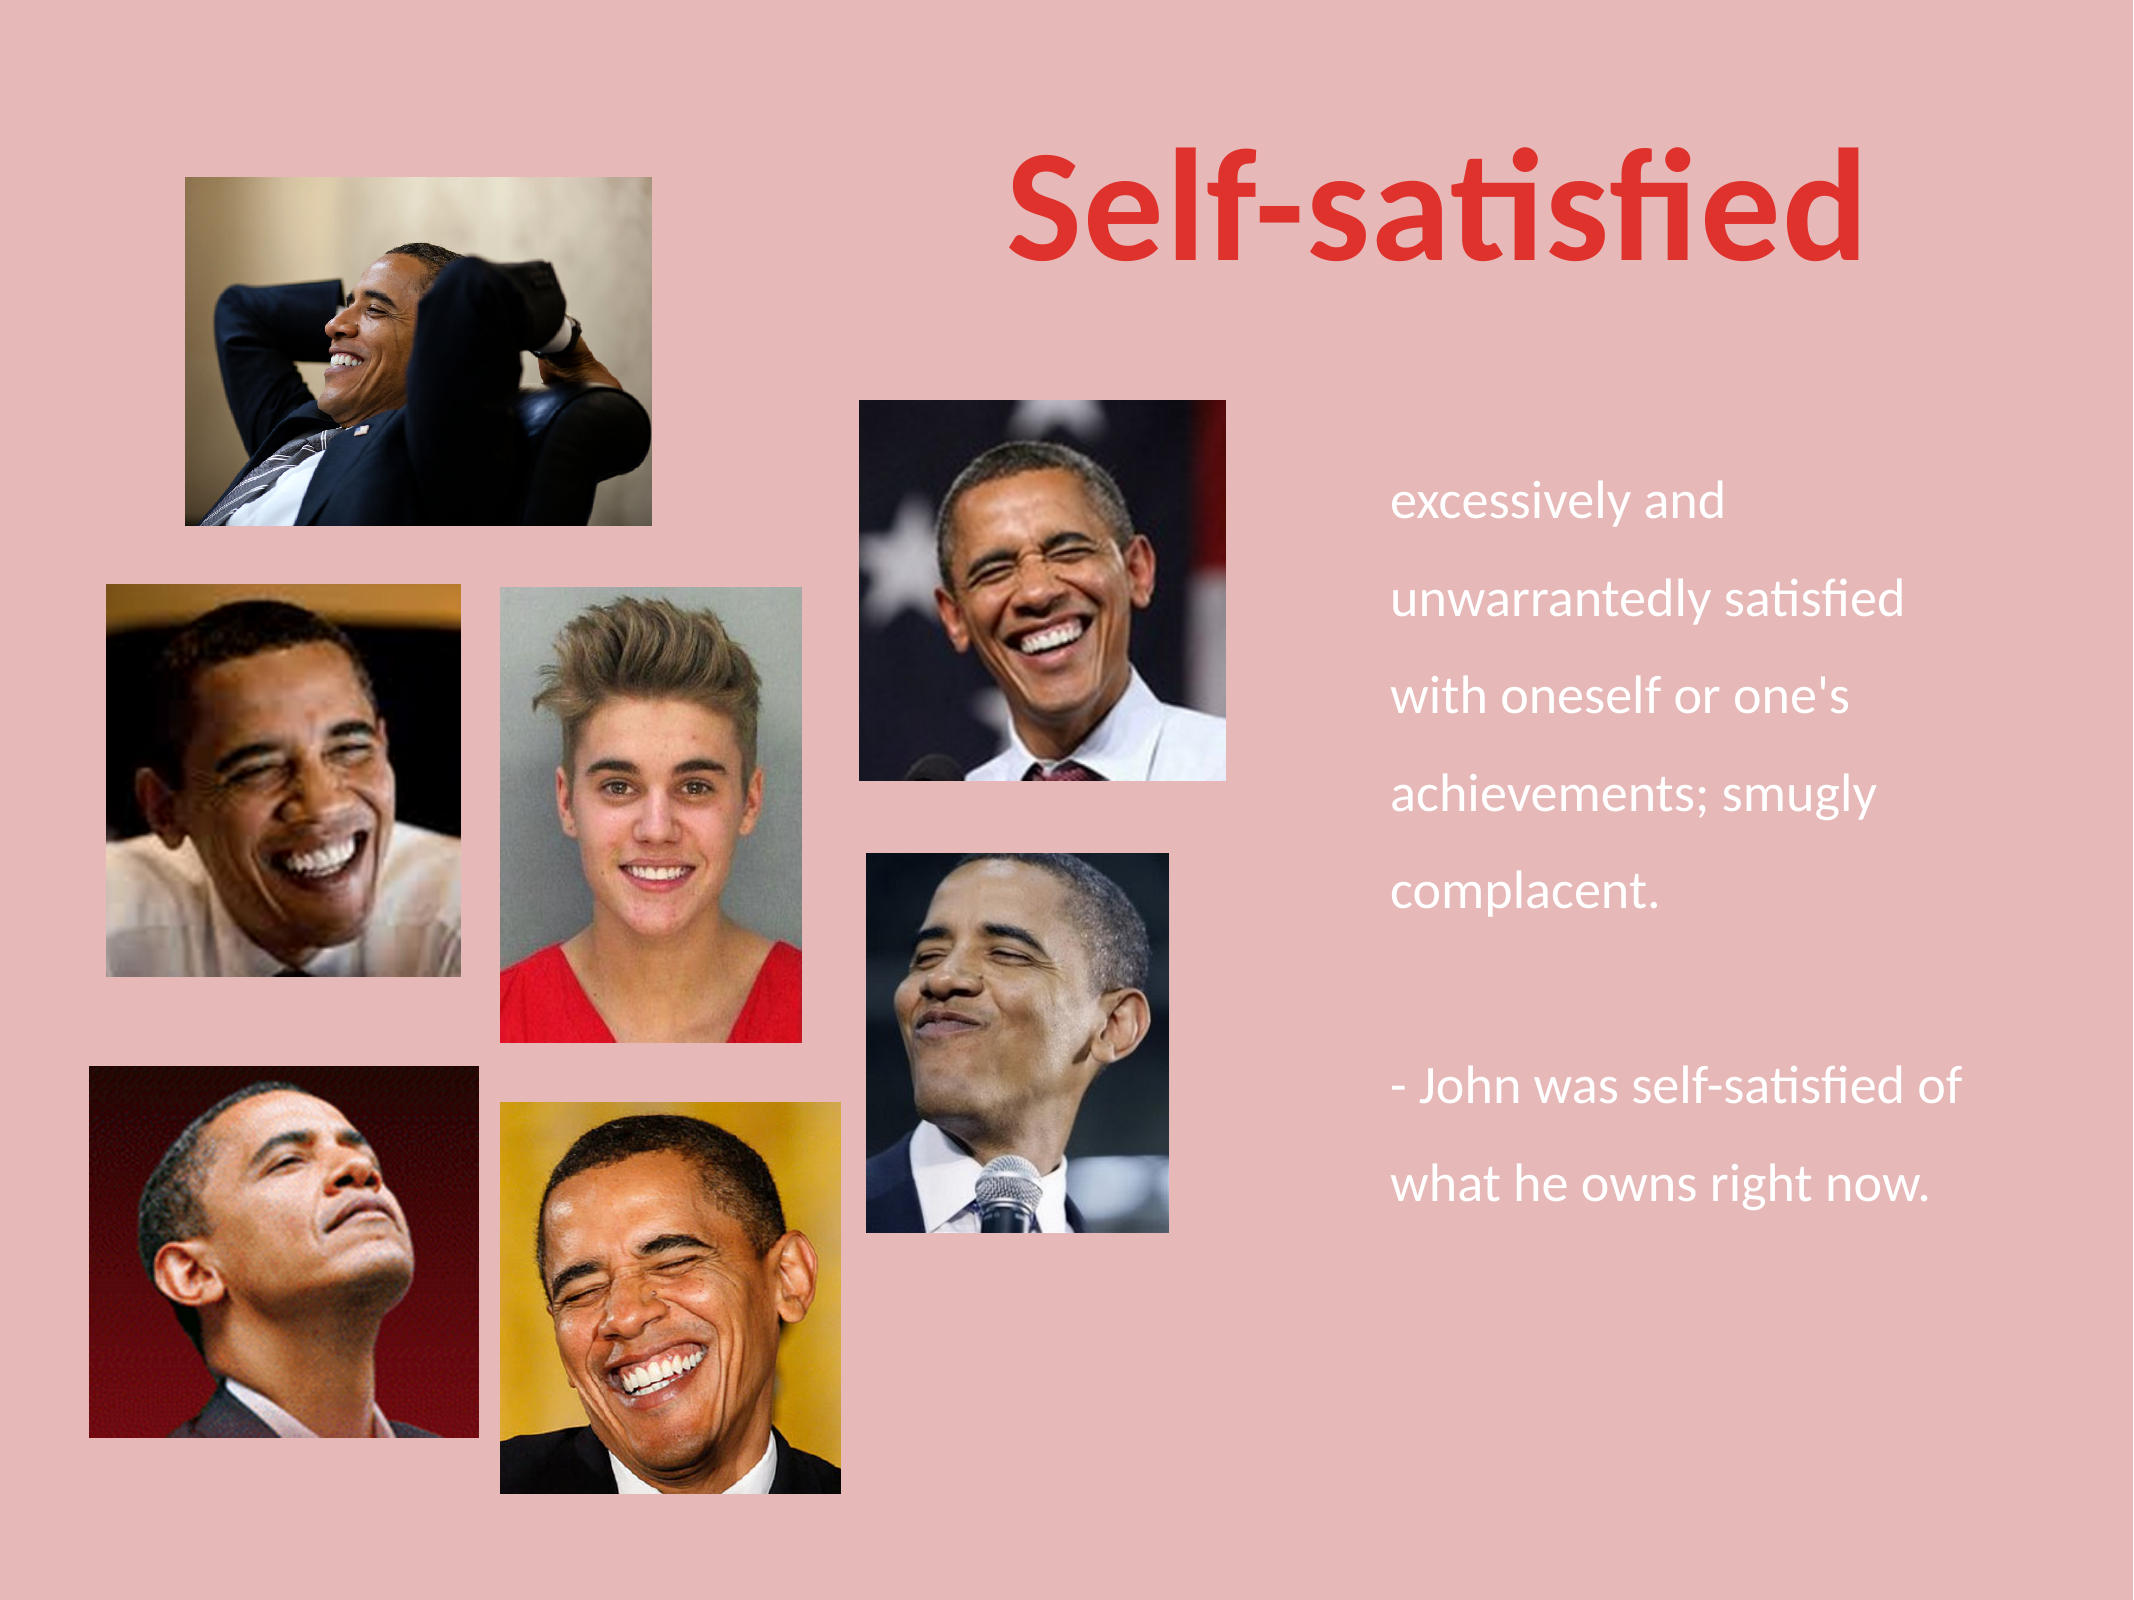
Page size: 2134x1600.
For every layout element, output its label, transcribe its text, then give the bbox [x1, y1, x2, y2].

picture [185, 177, 652, 526]
text_box Self-satisfied [985, 88, 1892, 303]
picture [866, 853, 1170, 1233]
picture [858, 400, 1227, 781]
text_box excessively and unwarrantedly satisfied with oneself or one's achievements; smugly complacent. - John was self-satisfied of what he owns right now. [1368, 421, 1991, 1223]
picture [106, 584, 462, 977]
picture [499, 587, 803, 1044]
picture [88, 1066, 479, 1439]
picture [499, 1101, 842, 1494]
